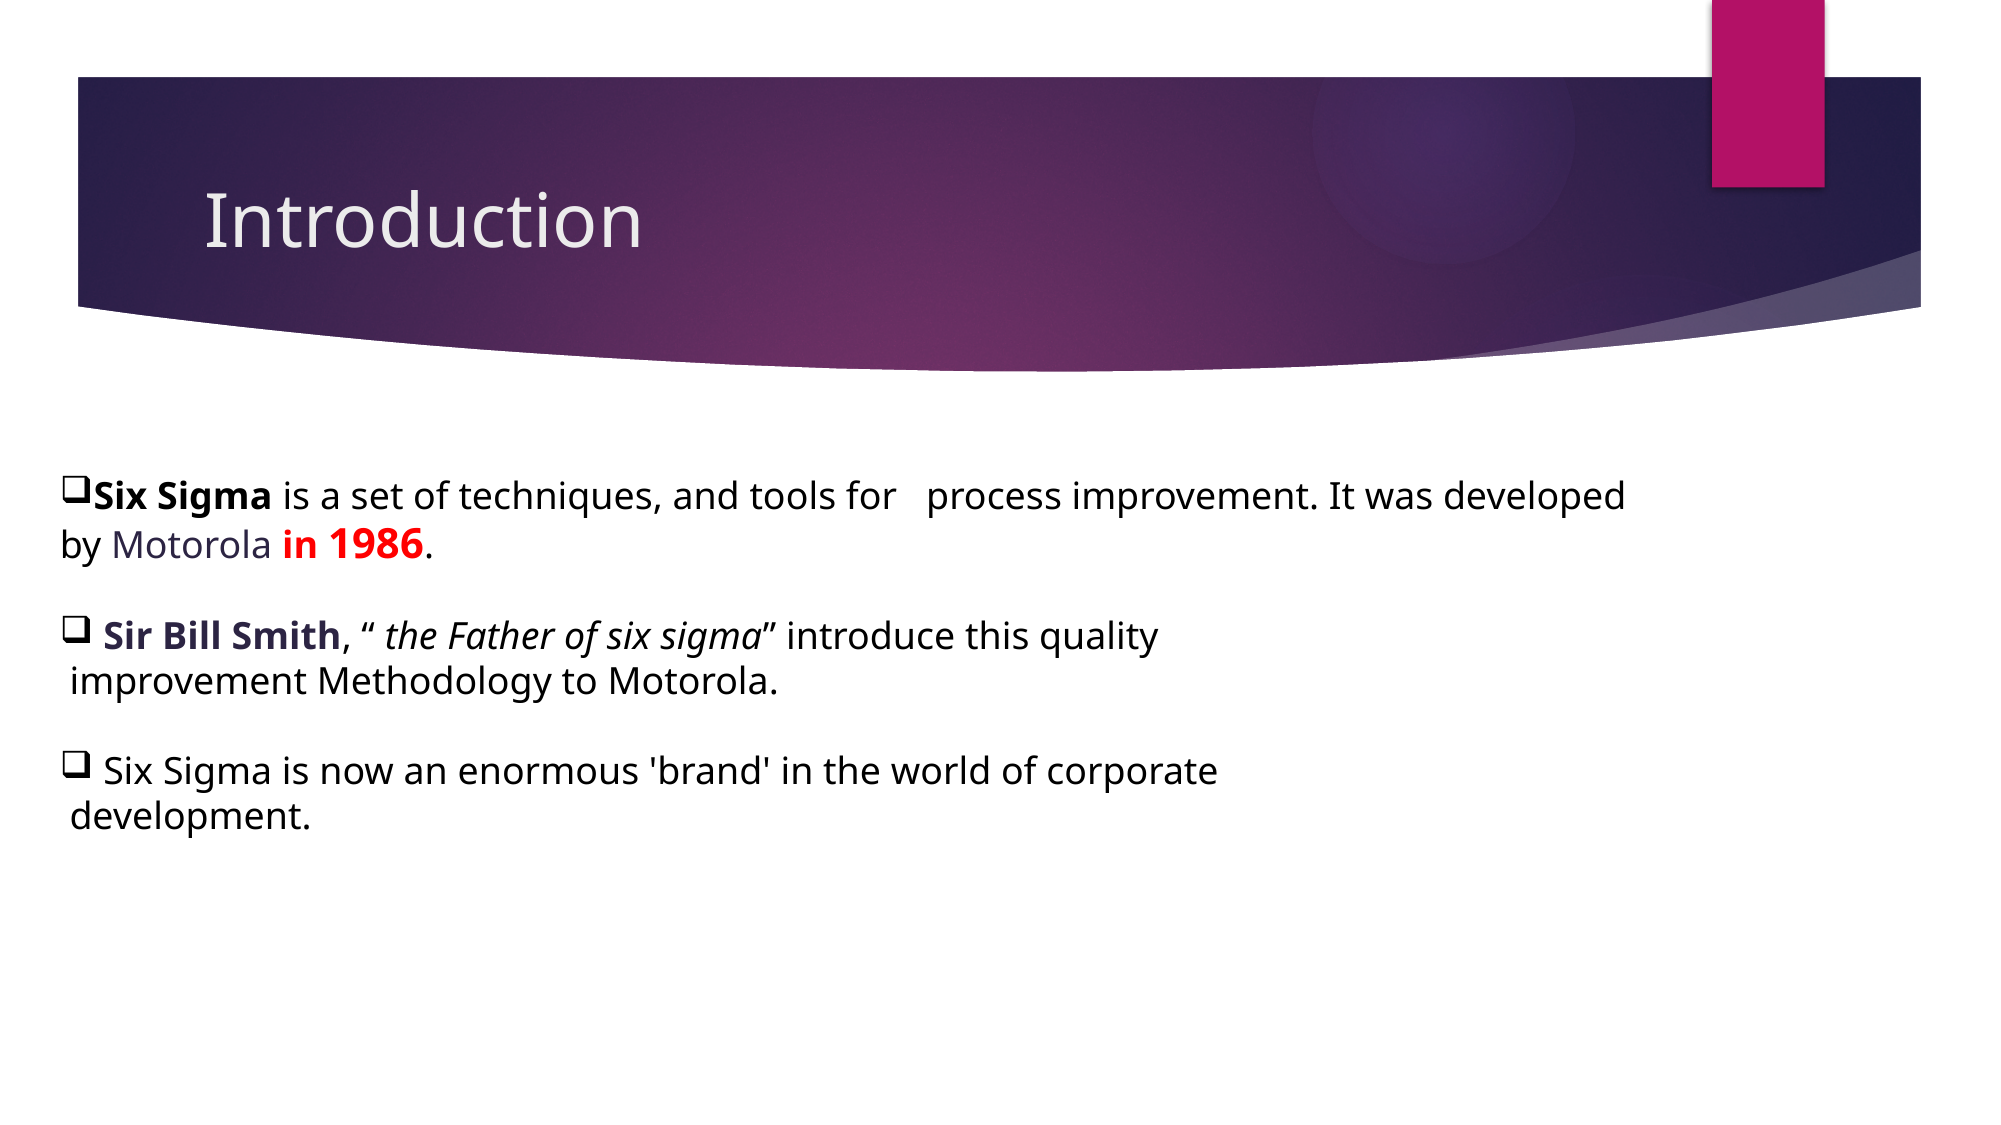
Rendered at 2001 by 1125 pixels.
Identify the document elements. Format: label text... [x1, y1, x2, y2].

text_box Six Sigma is a set of techniques, and tools for process improvement. It was developed by Motorola in 1986. Sir Bill Smith, “ the Father of six sigma” introduce this quality improvement Methodology to Motorola. Six Sigma is now an enormous 'brand' in the world of corporate development. [45, 464, 1835, 890]
title Introduction [189, 159, 1627, 276]
